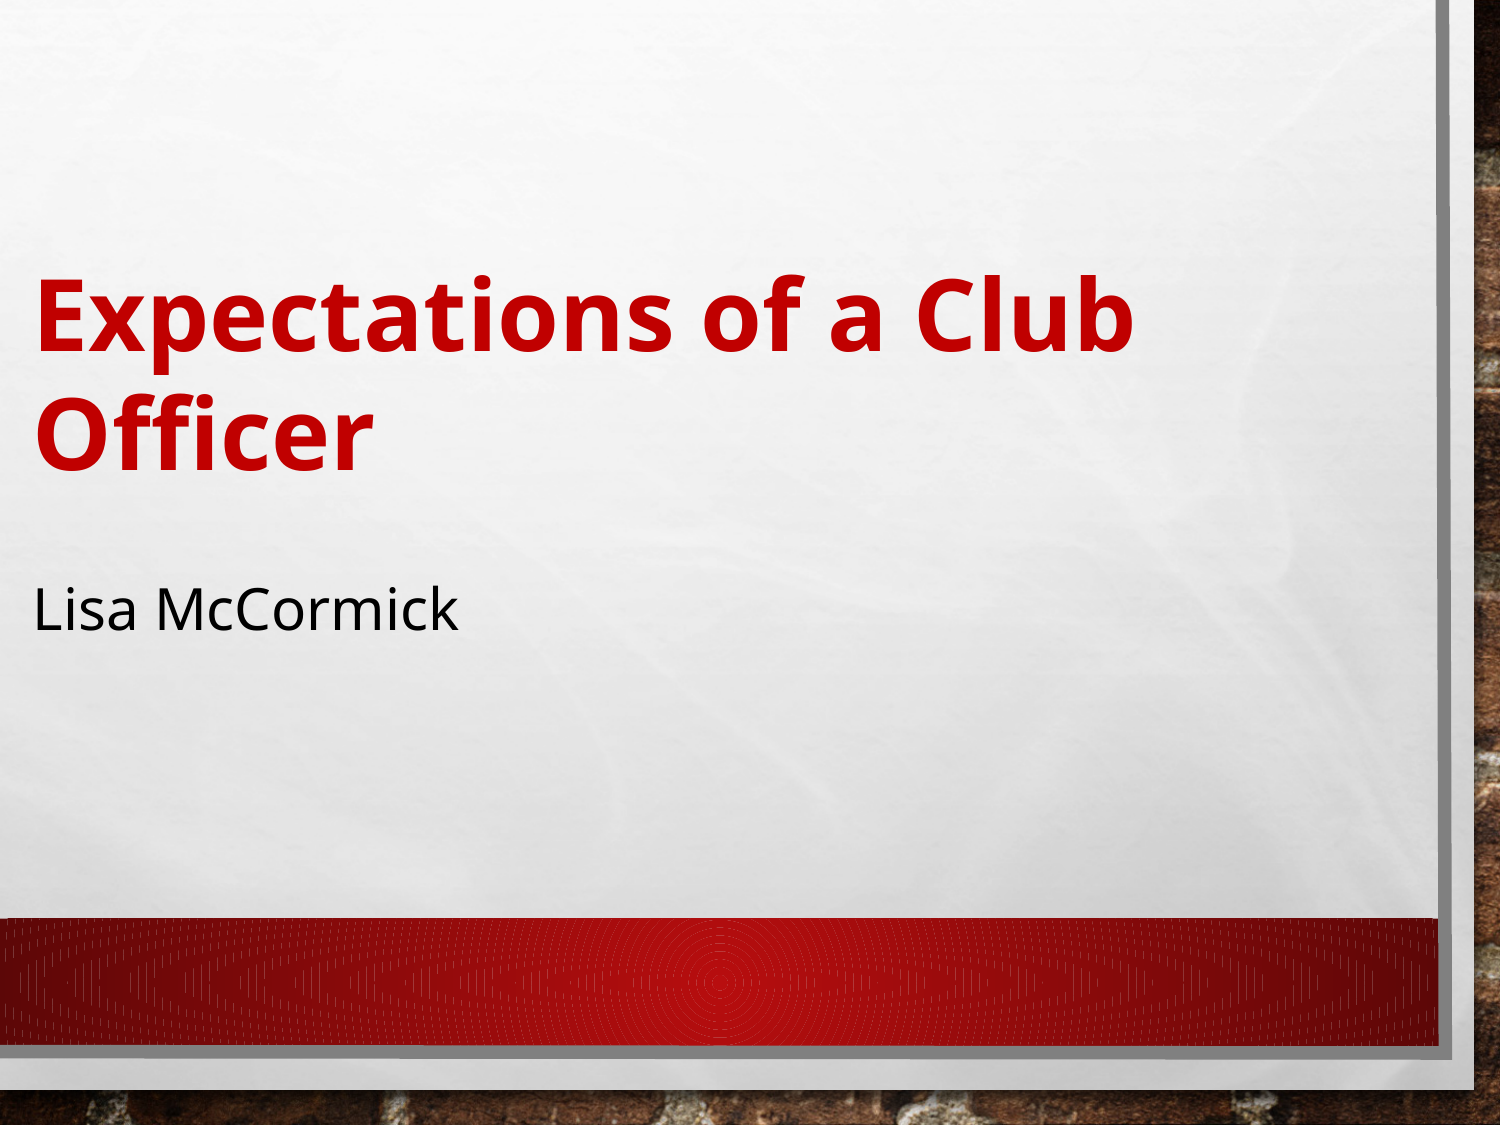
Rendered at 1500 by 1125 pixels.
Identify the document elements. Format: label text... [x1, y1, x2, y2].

picture [0, 0, 1500, 1125]
list Lisa McCormick [17, 550, 1353, 669]
list Expectations of a Club Officer [17, 243, 1365, 516]
